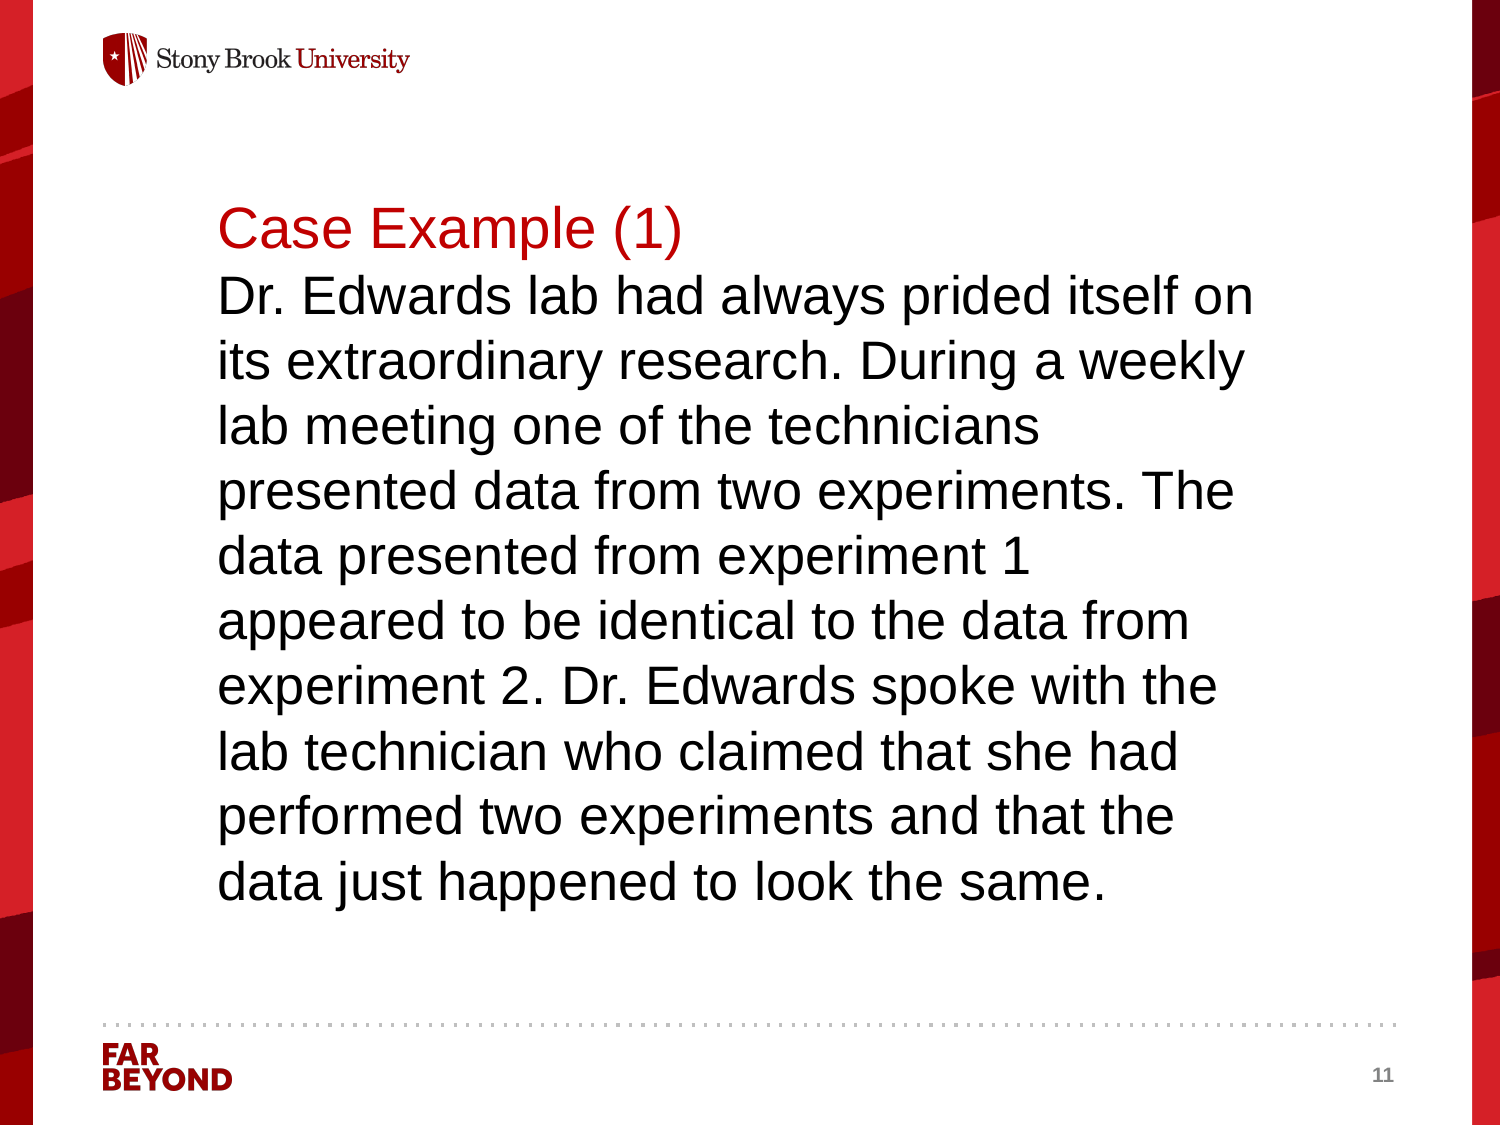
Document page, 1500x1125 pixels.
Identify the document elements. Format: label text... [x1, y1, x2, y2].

list Case Example (1) Dr. Edwards lab had always prided itself on its extraordinary research. During a weekly lab meeting one of the technicians presented data from two experiments. The data presented from experiment 1 appeared to be identical to the data from experiment 2. Dr. Edwards spoke with the lab technician who claimed that she had performed two experiments and that the data just happened to look the same. [202, 182, 1286, 964]
picture [103, 1043, 232, 1091]
slide_number 11 [1071, 1054, 1409, 1114]
picture [1473, 0, 1500, 1125]
picture [0, 0, 33, 1125]
picture [103, 33, 410, 86]
